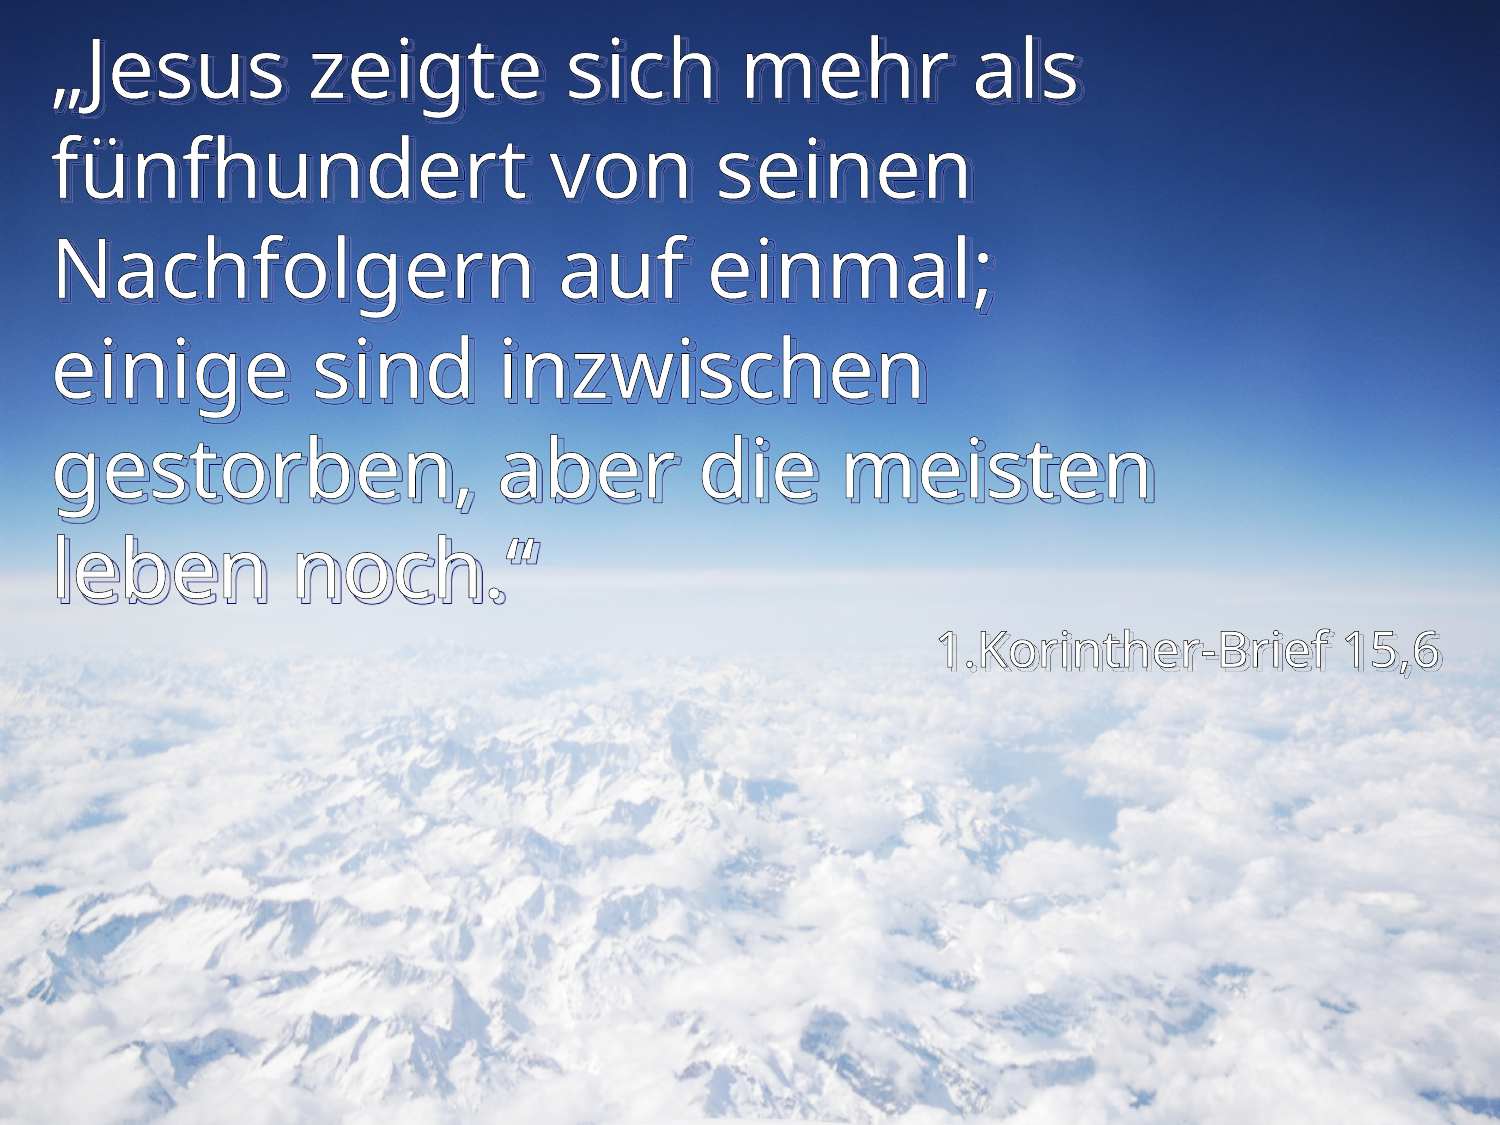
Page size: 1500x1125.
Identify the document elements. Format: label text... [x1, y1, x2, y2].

picture [0, 0, 1500, 1125]
title „Jesus zeigte sich mehr als fünfhundert von seinen Nachfolgern auf einmal; einige sind inzwischen gestorben, aber die meisten leben noch.“ [34, 6, 1200, 623]
text_box 1.Korinther-Brief 15,6 [143, 609, 1455, 685]
